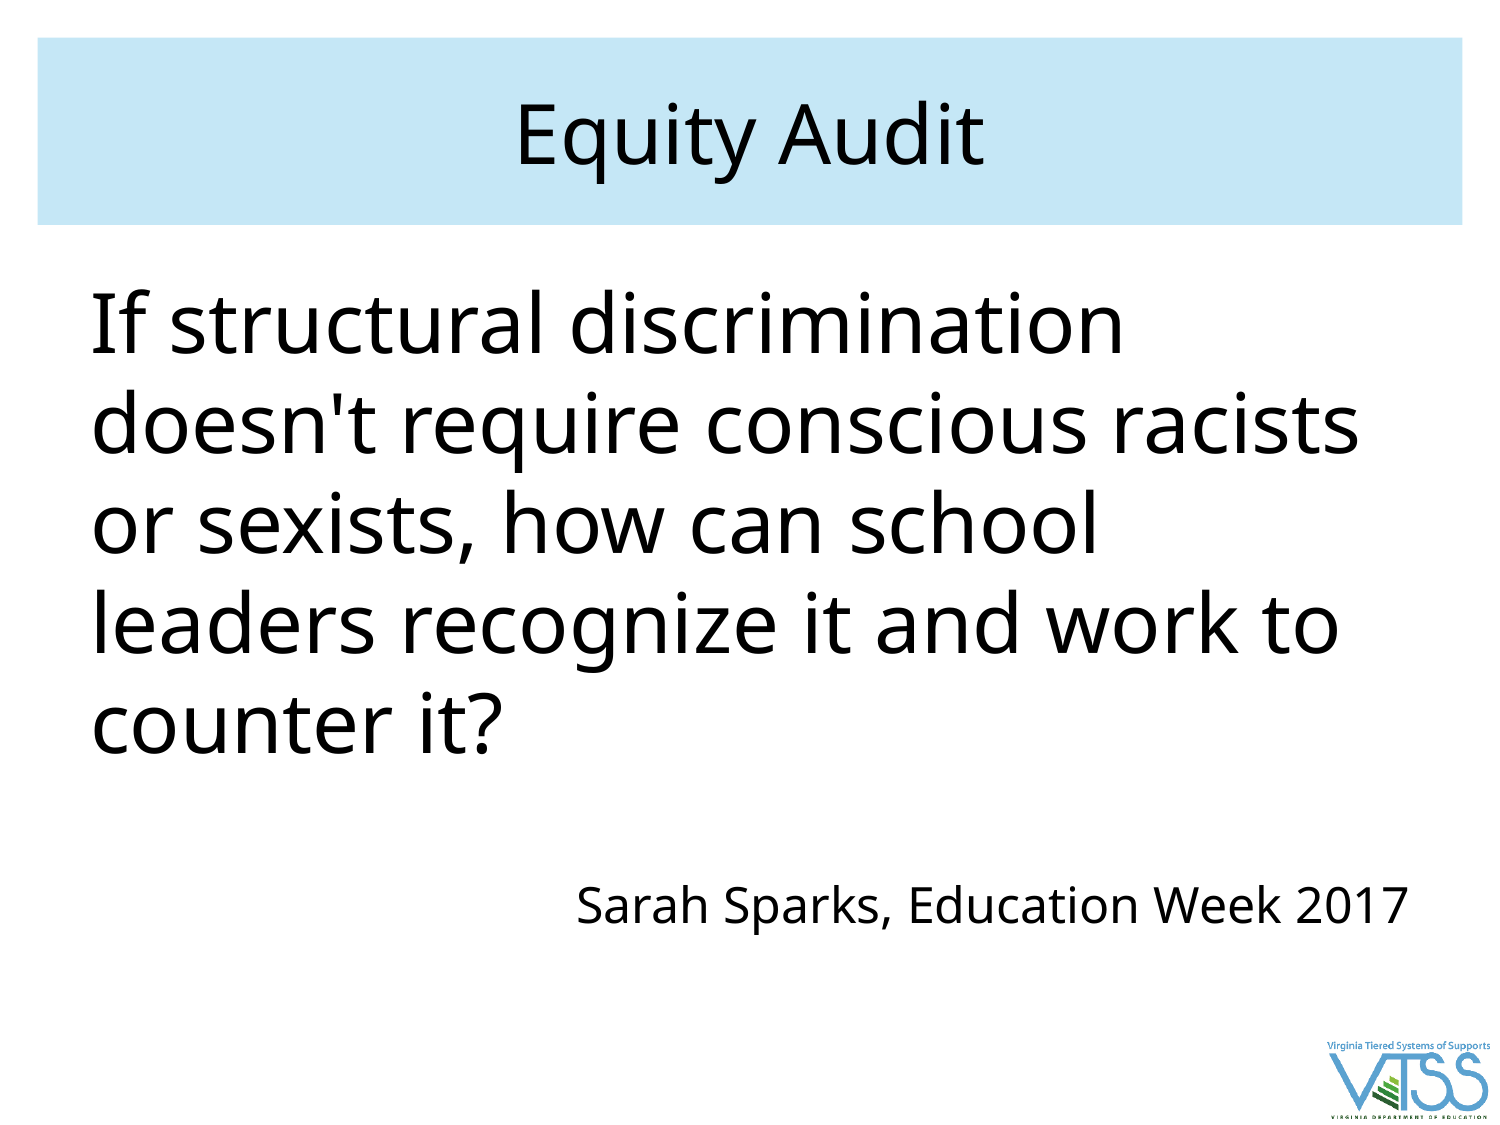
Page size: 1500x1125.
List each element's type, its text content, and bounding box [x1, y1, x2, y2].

picture [1327, 1041, 1490, 1119]
title Equity Audit [37, 37, 1463, 225]
list If structural discrimination doesn't require conscious racists or sexists, how can school leaders recognize it and work to counter it? Sarah Sparks, Education Week 2017 [75, 262, 1425, 1013]
